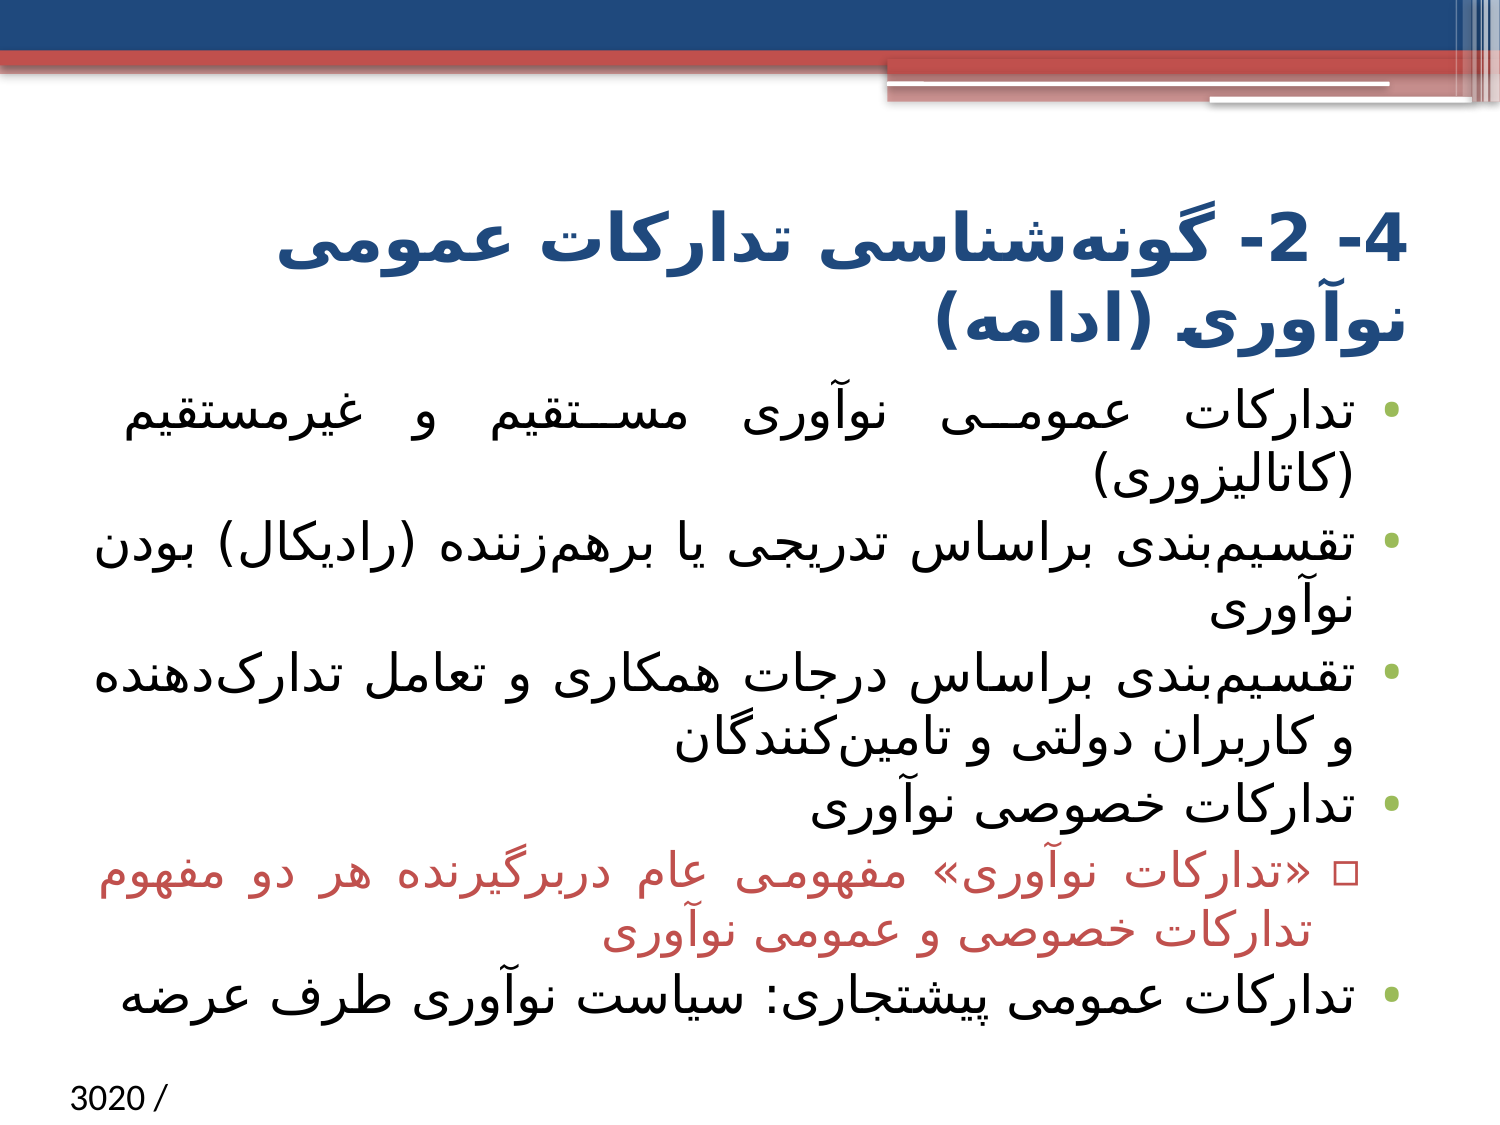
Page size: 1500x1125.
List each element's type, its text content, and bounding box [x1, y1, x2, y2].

list تدارکات عمومی نوآوری مستقیم و غیرمستقیم (کاتالیزوری) تقسیم‌بندی براساس تدریجی یا برهم‌زننده (رادیکال) بودن نوآوری تقسیم‌بندی براساس درجات همکاری و تعامل تدارک‌دهنده و کاربران دولتی و تامین‌کنندگان تدارکات خصوصی نوآوری «تدارکات نوآوری» مفهومی عام دربرگیرنده هر دو مفهوم تدارکات خصوصی و عمومی نوآوری تدارکات عمومی پیش­تجاری: سیاست نوآوری طرف عرضه [75, 368, 1425, 1079]
title 4- 2- گونه‌شناسی تدارکات عمومی نوآوری (ادامه) [75, 187, 1425, 363]
slide_number / 3020 [0, 1065, 183, 1125]
